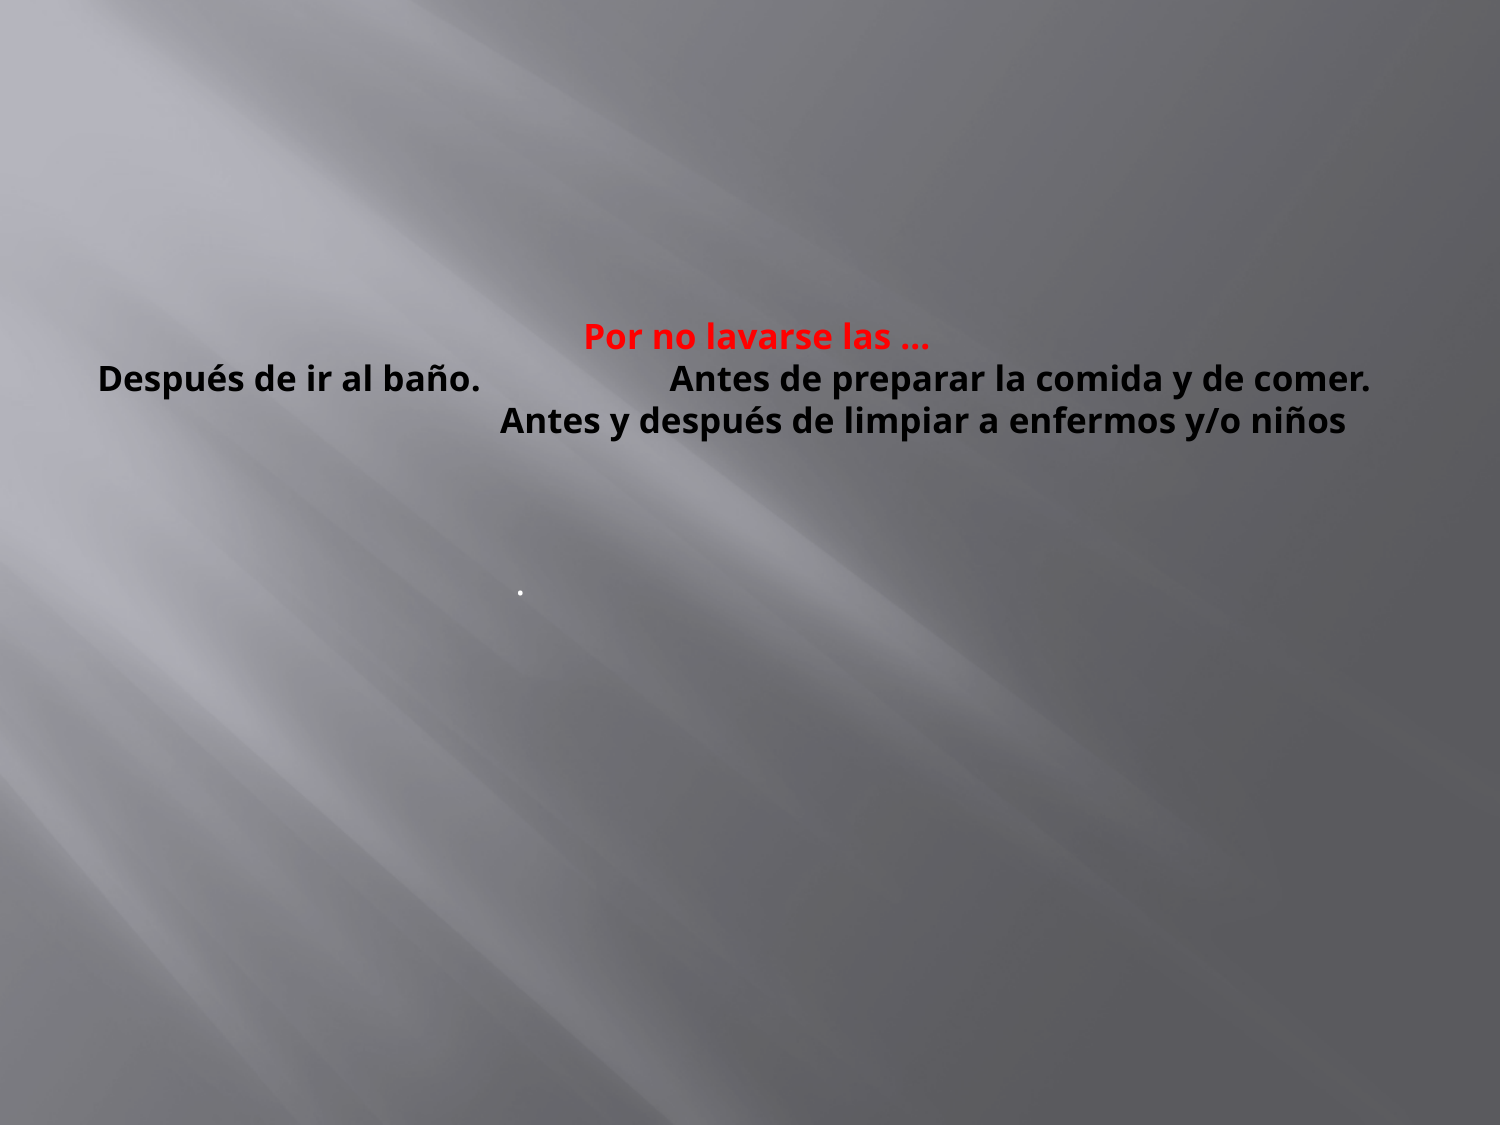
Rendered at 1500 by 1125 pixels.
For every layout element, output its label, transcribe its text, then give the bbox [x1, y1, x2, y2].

title Por no lavarse las … Después de ir al baño. Antes de preparar la comida y de comer. Antes y después de limpiar a enfermos y/o niños [82, 304, 1432, 493]
text_box . [515, 550, 528, 611]
